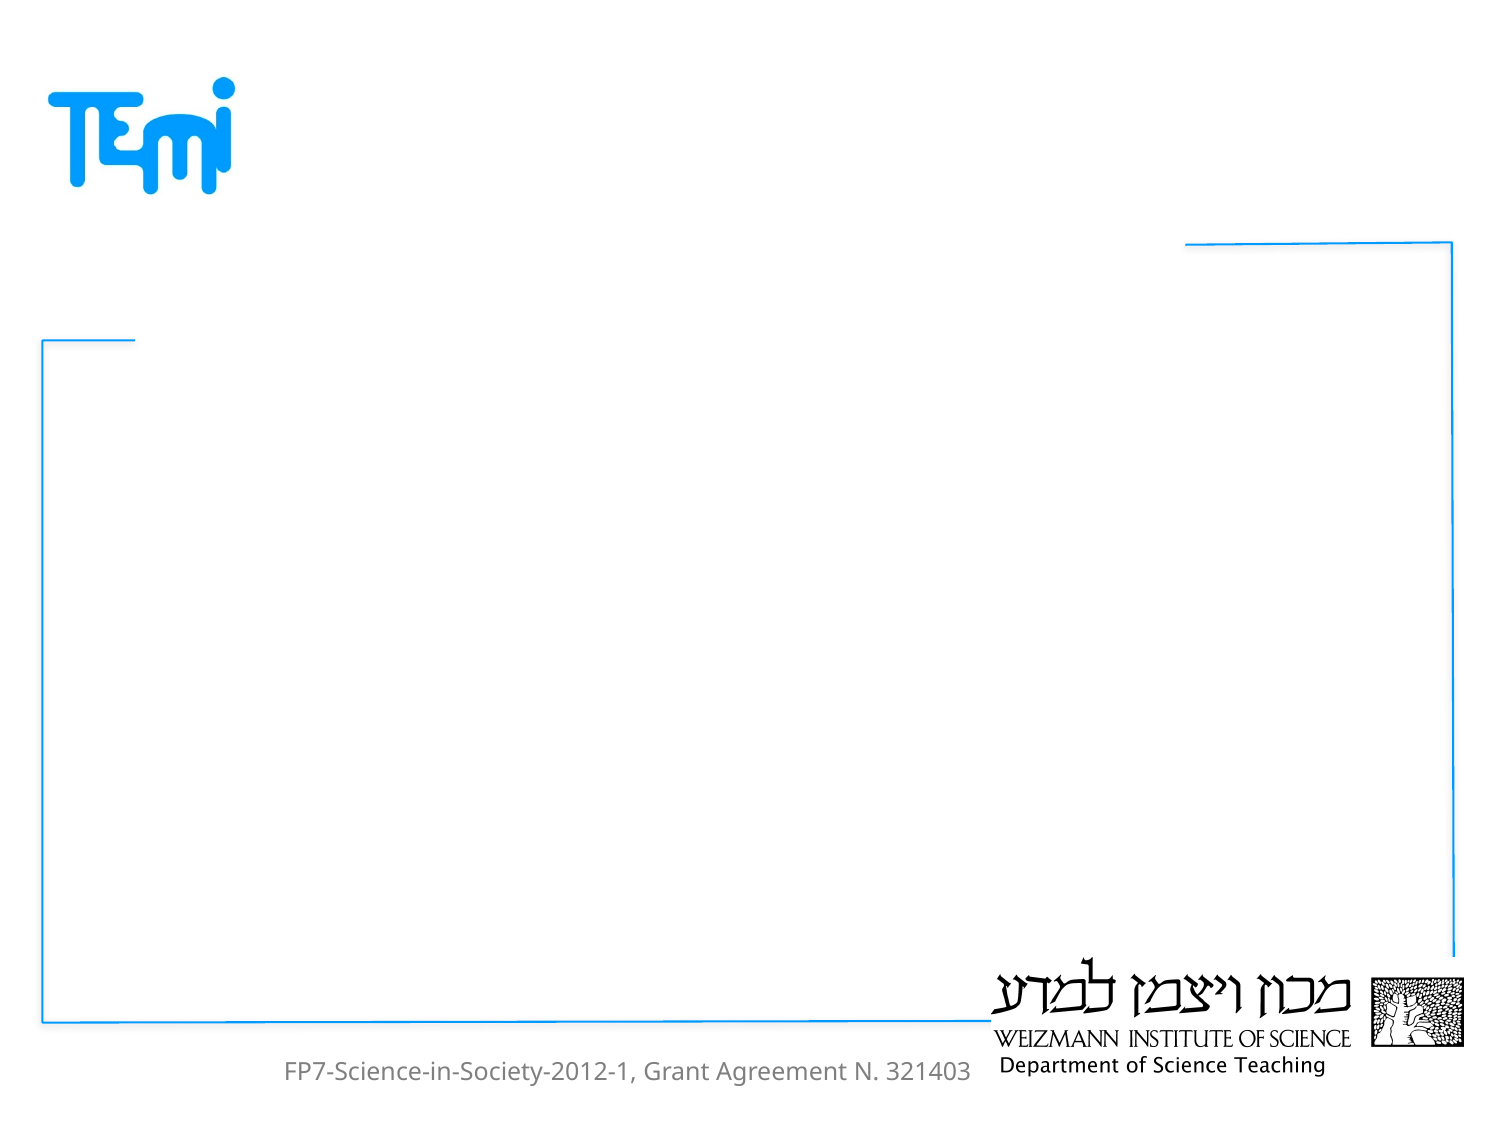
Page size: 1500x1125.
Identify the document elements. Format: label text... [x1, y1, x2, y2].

slide_number 25 [1074, 1042, 1425, 1103]
picture [991, 957, 1464, 1088]
picture [10, 42, 283, 232]
footer FP7-Science-in-Society-2012-1, Grant Agreement N. 321403 [75, 1042, 988, 1103]
